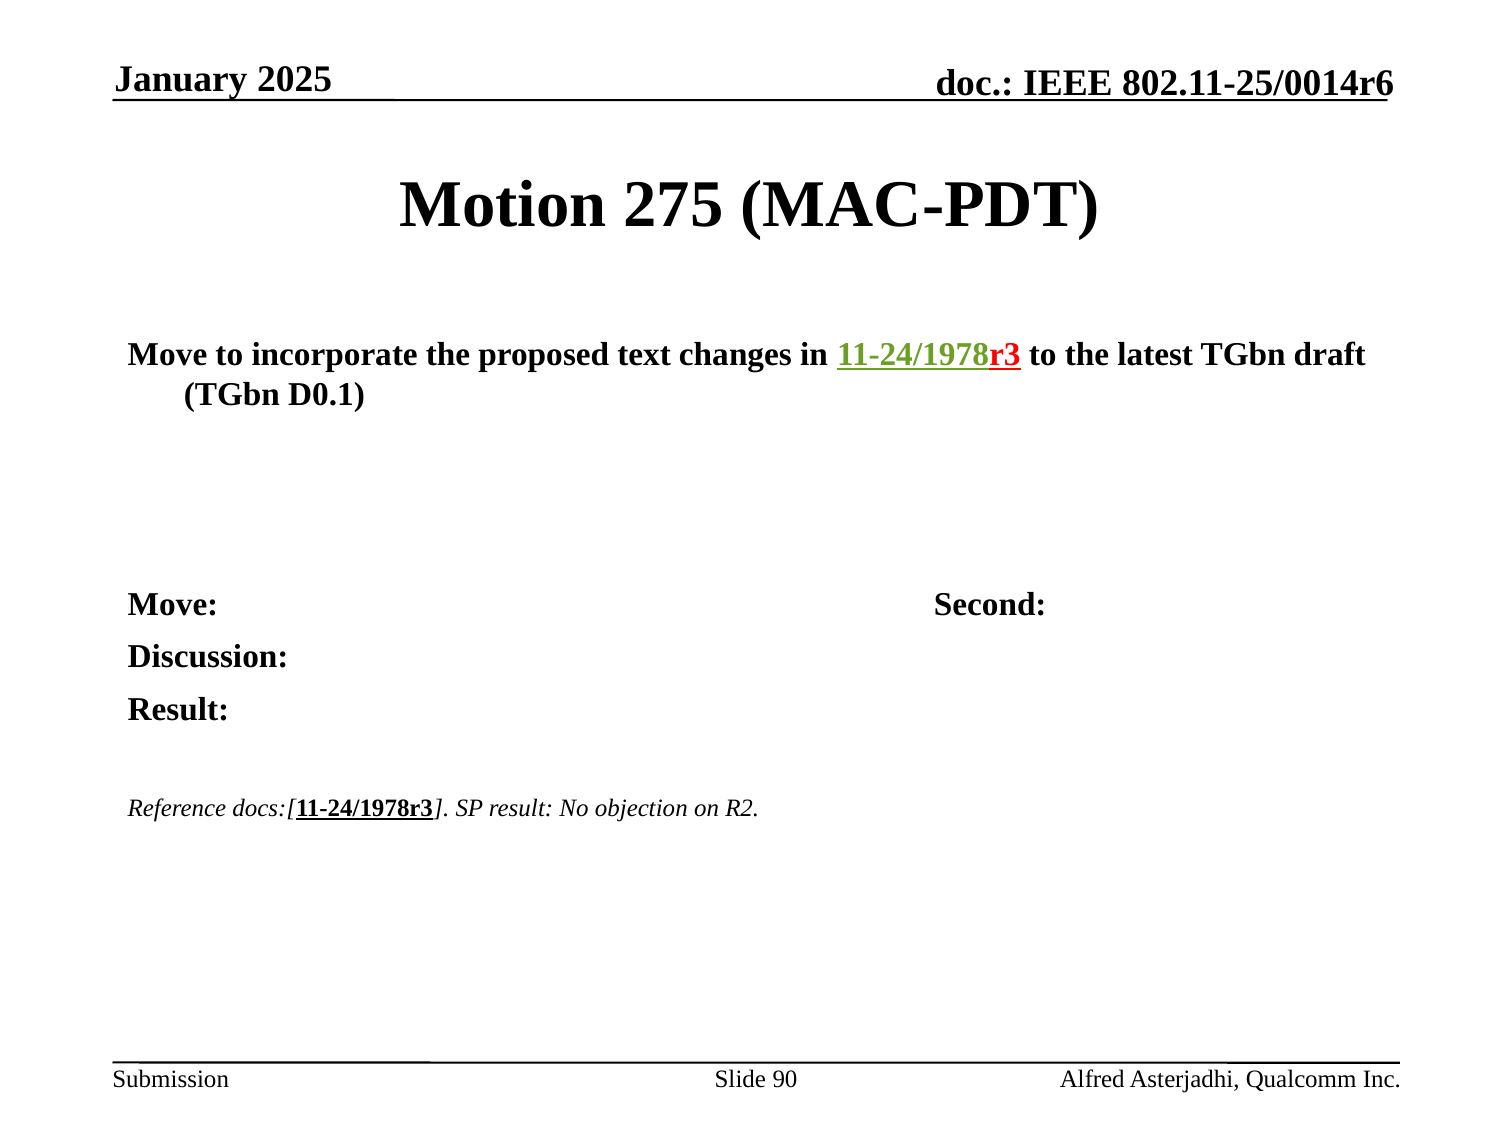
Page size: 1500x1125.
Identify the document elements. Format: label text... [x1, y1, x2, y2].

title Motion 275 (MAC-PDT) [112, 112, 1388, 288]
footer Alfred Asterjadhi, Qualcomm Inc. [878, 1061, 1402, 1093]
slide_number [114, 54, 423, 100]
list Move to incorporate the proposed text changes in 11-24/1978r3 to the latest TGbn draft (TGbn D0.1) Move: Second: Discussion: Result: Reference docs:[11-24/1978r3]. SP result: No objection on R2. [112, 324, 1388, 1000]
slide_number Slide 90 [712, 1061, 800, 1123]
